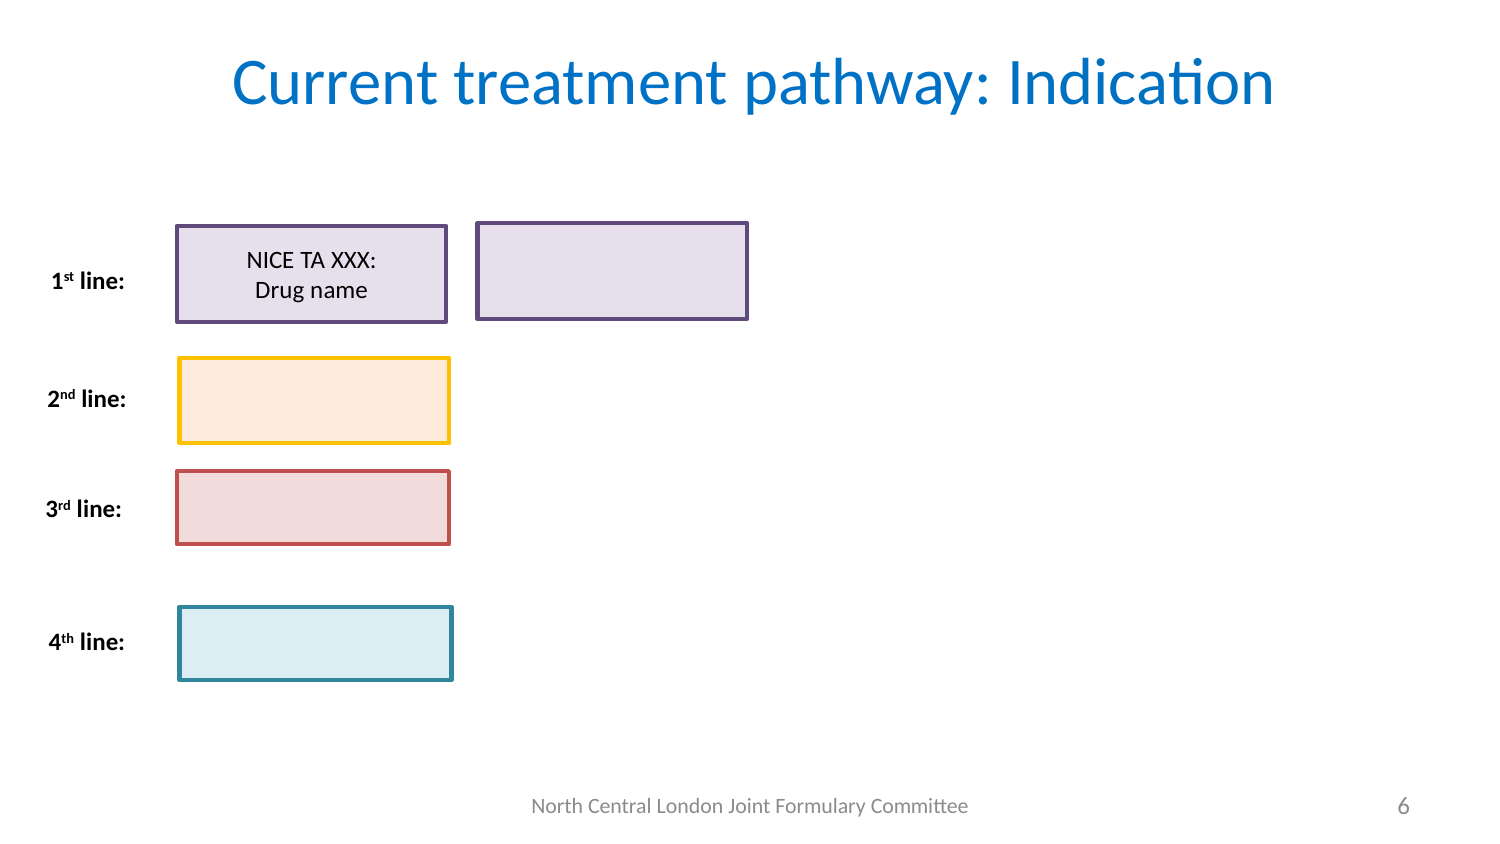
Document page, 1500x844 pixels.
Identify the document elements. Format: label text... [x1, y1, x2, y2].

text_box 3rd line: [26, 450, 141, 566]
title Current treatment pathway: Indication [15, 7, 1493, 148]
text_box [175, 469, 451, 546]
text_box [177, 605, 454, 682]
footer North Central London Joint Formulary Committee [512, 782, 988, 827]
text_box 4th line: [30, 582, 144, 699]
text_box [475, 221, 749, 321]
text_box NICE TA XXX: Drug name [175, 224, 448, 324]
text_box [177, 356, 451, 445]
slide_number 6 [1074, 782, 1425, 827]
text_box 1st line: [15, 221, 161, 337]
text_box 2nd line: [16, 339, 159, 456]
